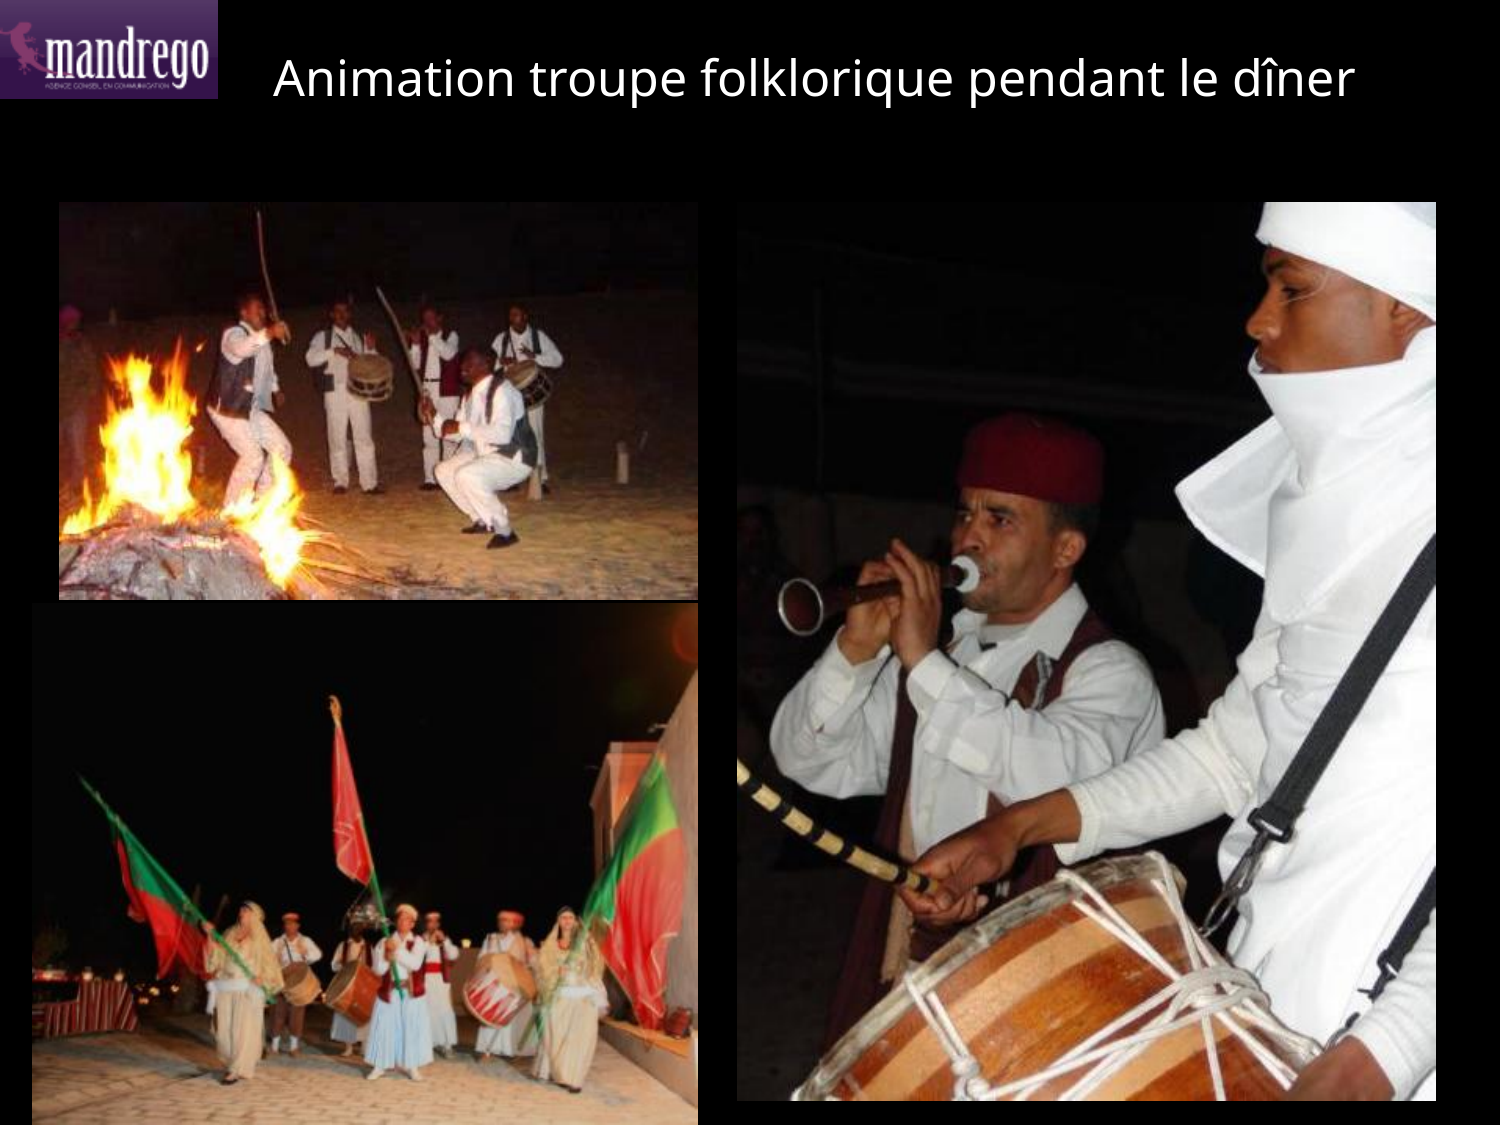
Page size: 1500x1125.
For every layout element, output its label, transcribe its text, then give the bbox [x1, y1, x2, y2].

picture [58, 202, 698, 600]
picture [31, 603, 698, 1125]
text_box Animation troupe folklorique pendant le dîner [230, 39, 1400, 182]
picture [0, 0, 218, 99]
picture [737, 202, 1436, 1101]
